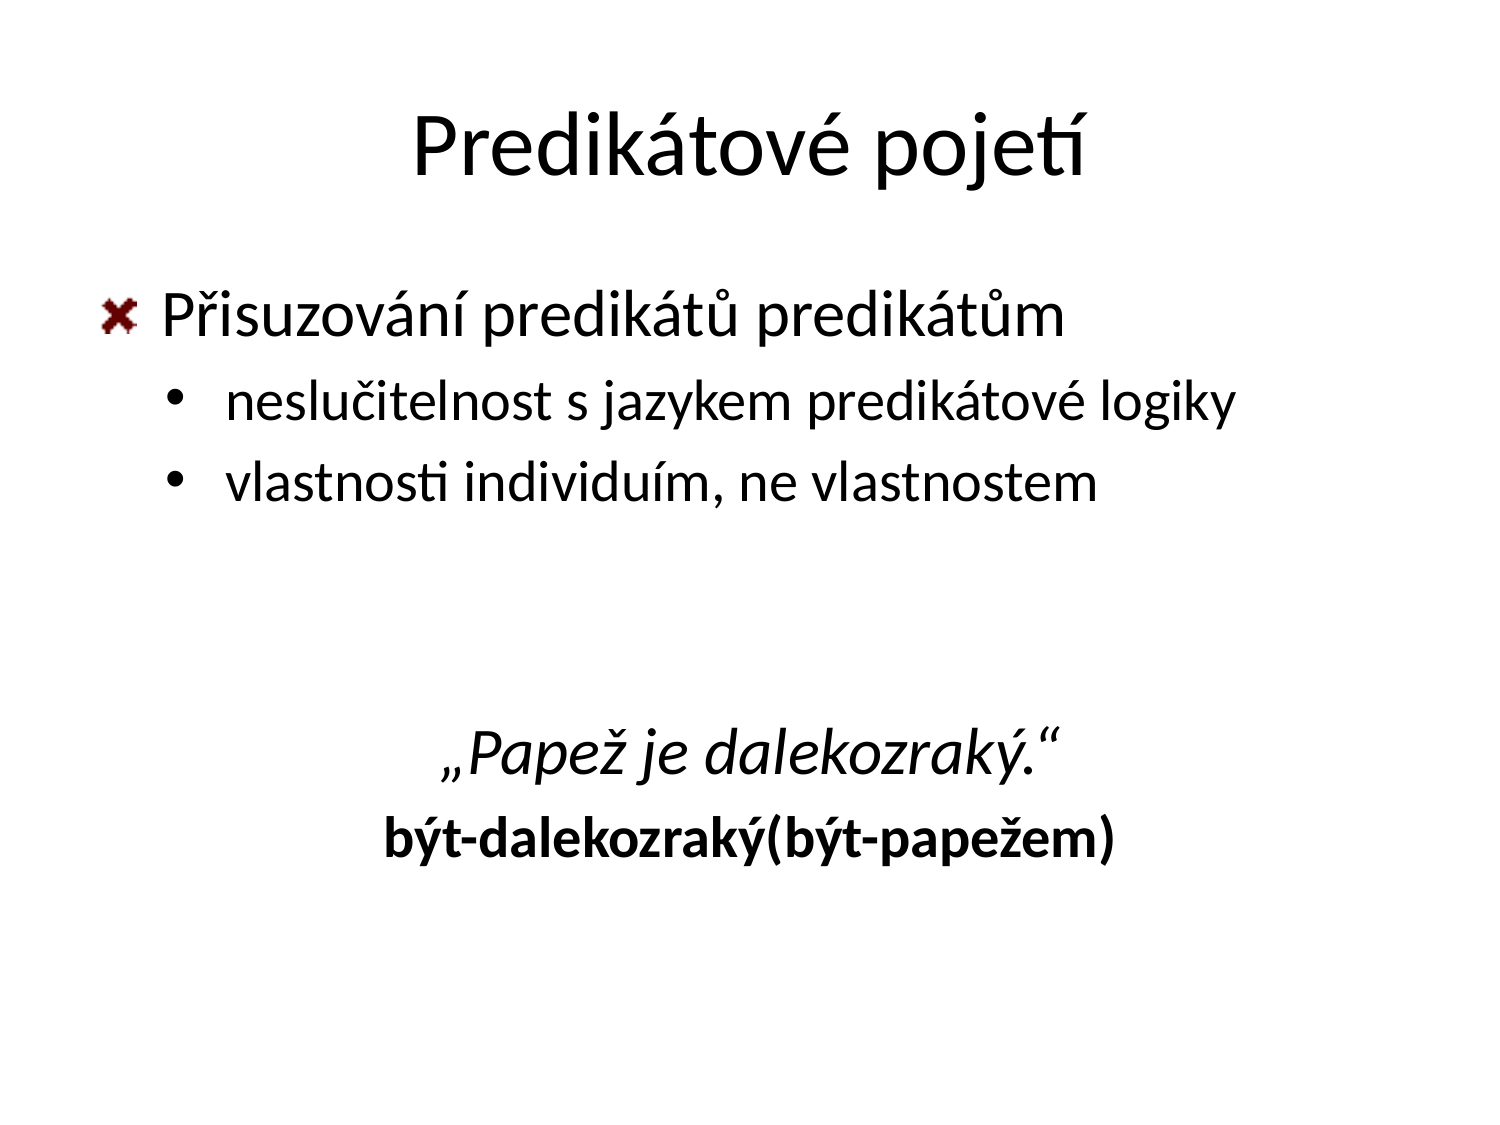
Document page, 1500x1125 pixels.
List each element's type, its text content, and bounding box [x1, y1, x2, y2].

picture [90, 286, 137, 334]
list Přisuzování predikátů predikátům neslučitelnost s jazykem predikátové logiky vlastnosti individuím, ne vlastnostem „Papež je dalekozraký.“ být-dalekozraký(být-papežem) [75, 262, 1425, 1005]
title Predikátové pojetí [75, 45, 1425, 233]
